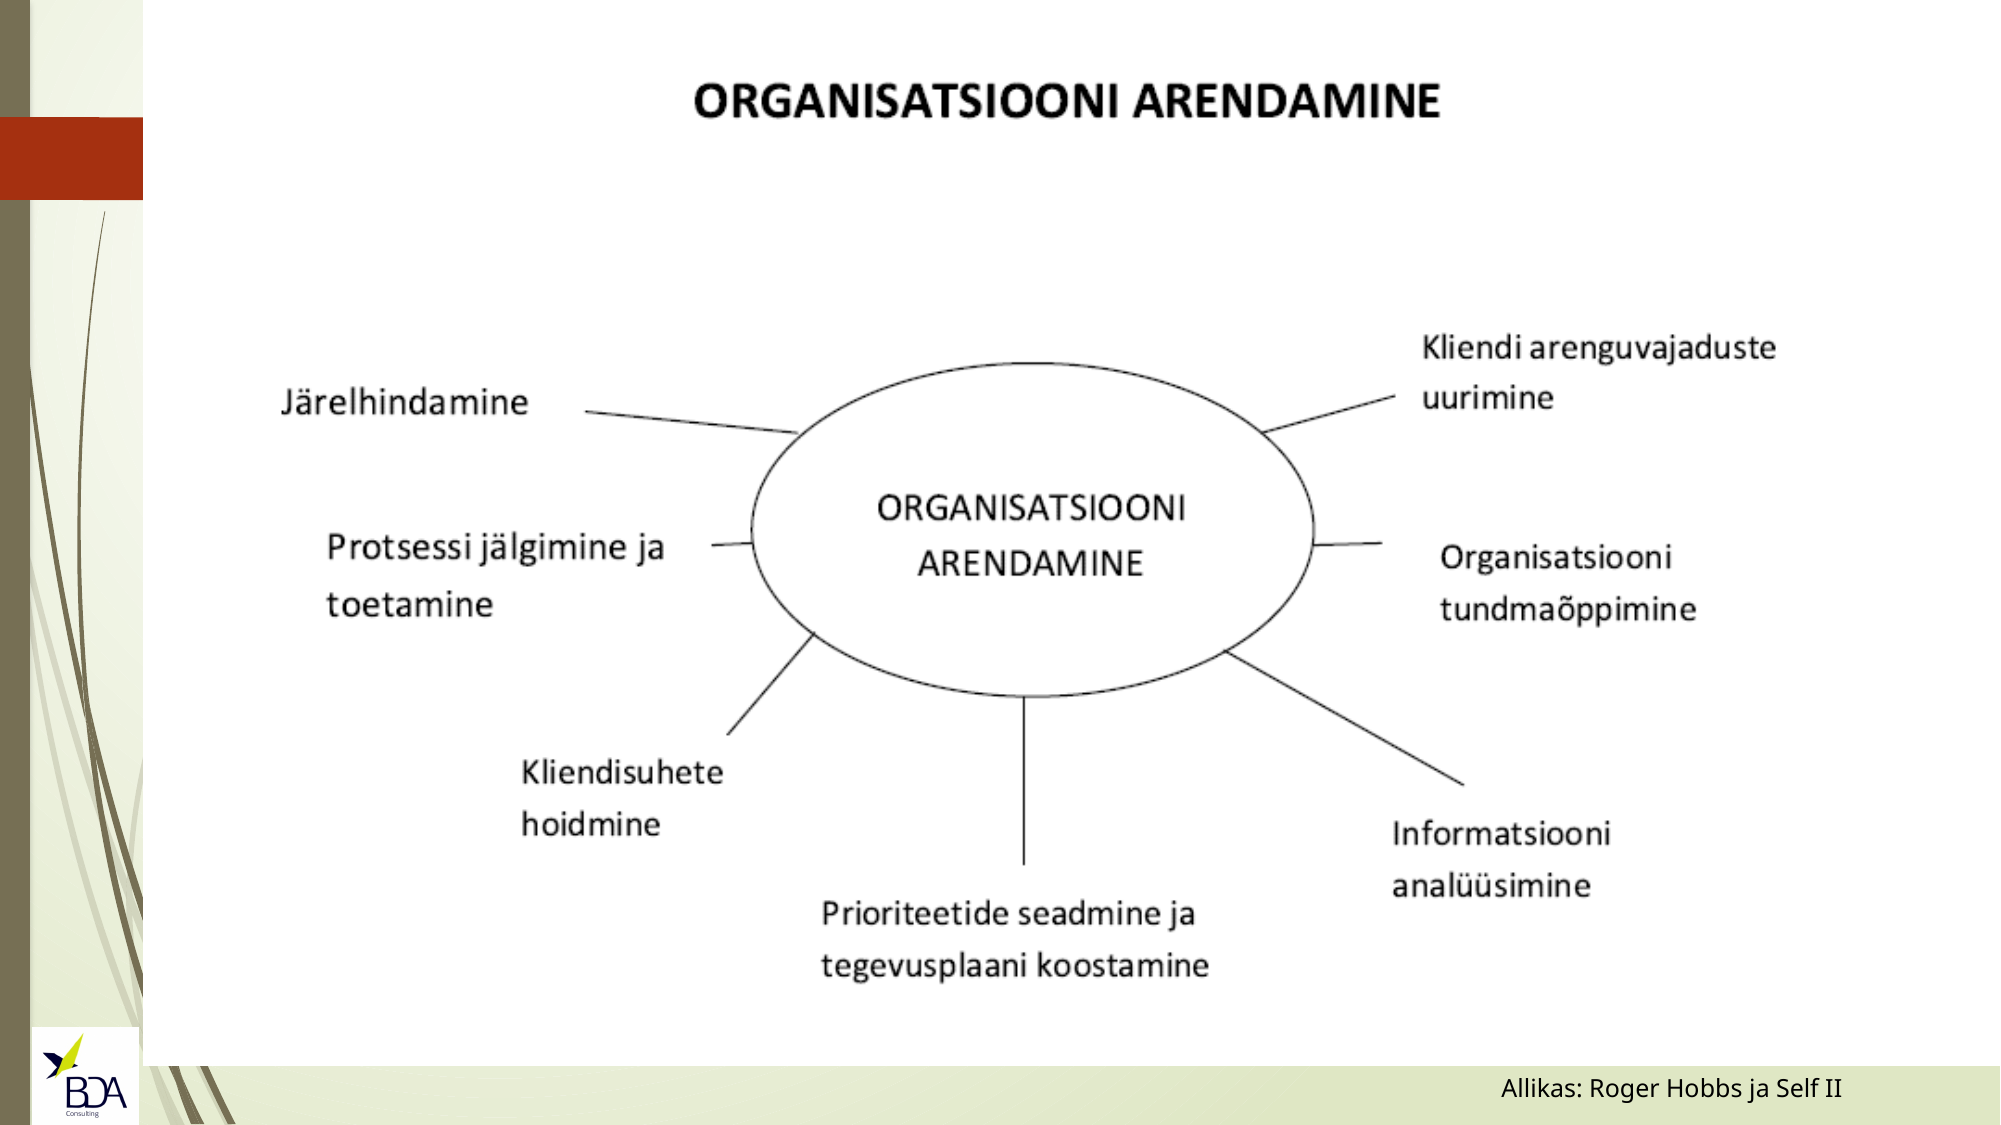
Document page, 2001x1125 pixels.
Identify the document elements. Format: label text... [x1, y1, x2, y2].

picture [32, 1027, 139, 1125]
text_box Allikas: Roger Hobbs ja Self II [1486, 1074, 1888, 1110]
picture [143, 0, 2000, 1066]
